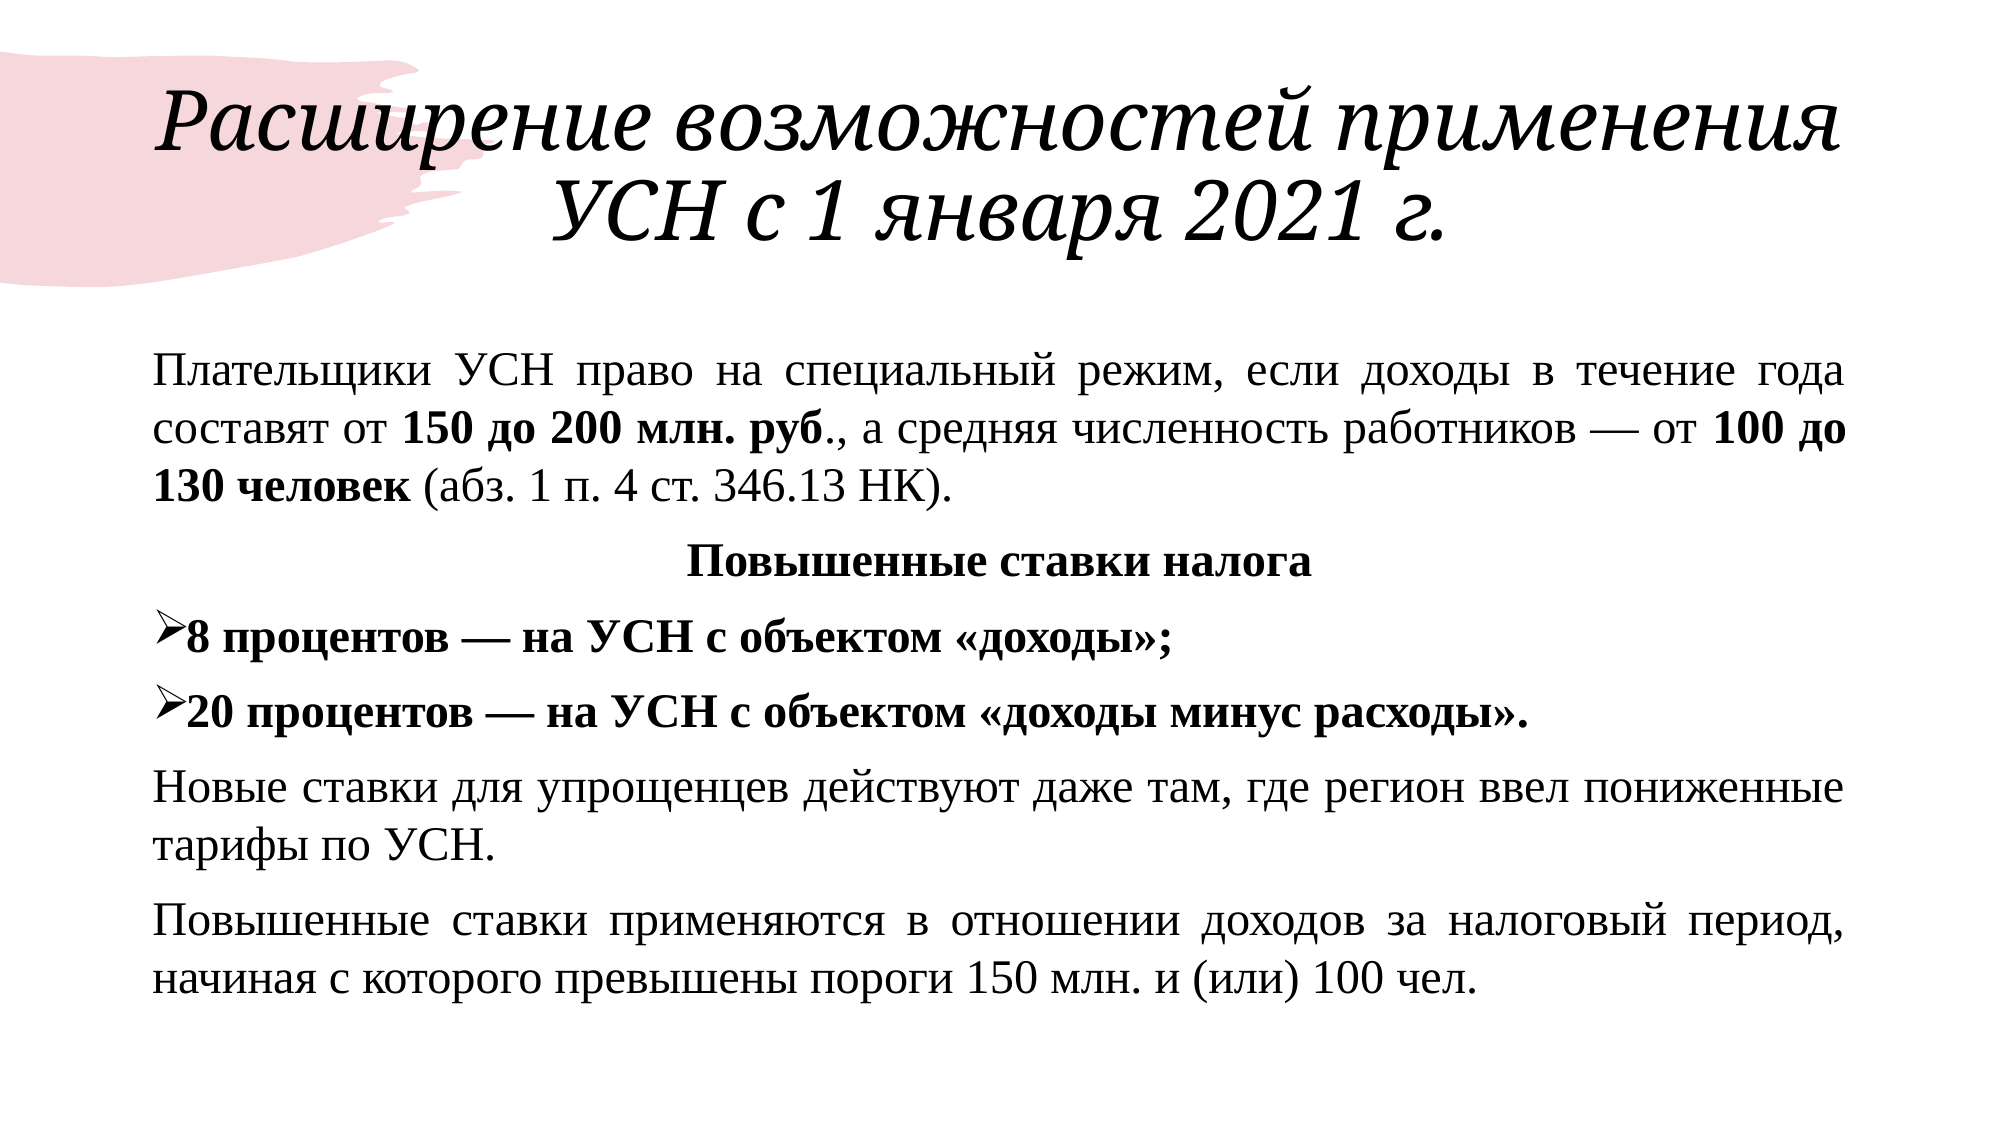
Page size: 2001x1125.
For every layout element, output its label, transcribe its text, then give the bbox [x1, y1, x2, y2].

title Расширение возможностей применения УСН с 1 января 2021 г. [137, 59, 1863, 278]
list Плательщики УСН право на специальный режим, если доходы в течение года составят от 150 до 200 млн. руб., а средняя численность работников — от 100 до 130 человек (абз. 1 п. 4 ст. 346.13 НК). Повышенные ставки налога 8 процентов — на УСН с объектом «доходы»; 20 процентов — на УСН с объектом «доходы минус расходы». Новые ставки для упрощенцев действуют даже там, где регион ввел пониженные тарифы по УСН. Повышенные ставки применяются в отношении доходов за налоговый период, начиная с которого превышены пороги 150 млн. и (или) 100 чел. [137, 329, 1863, 1013]
